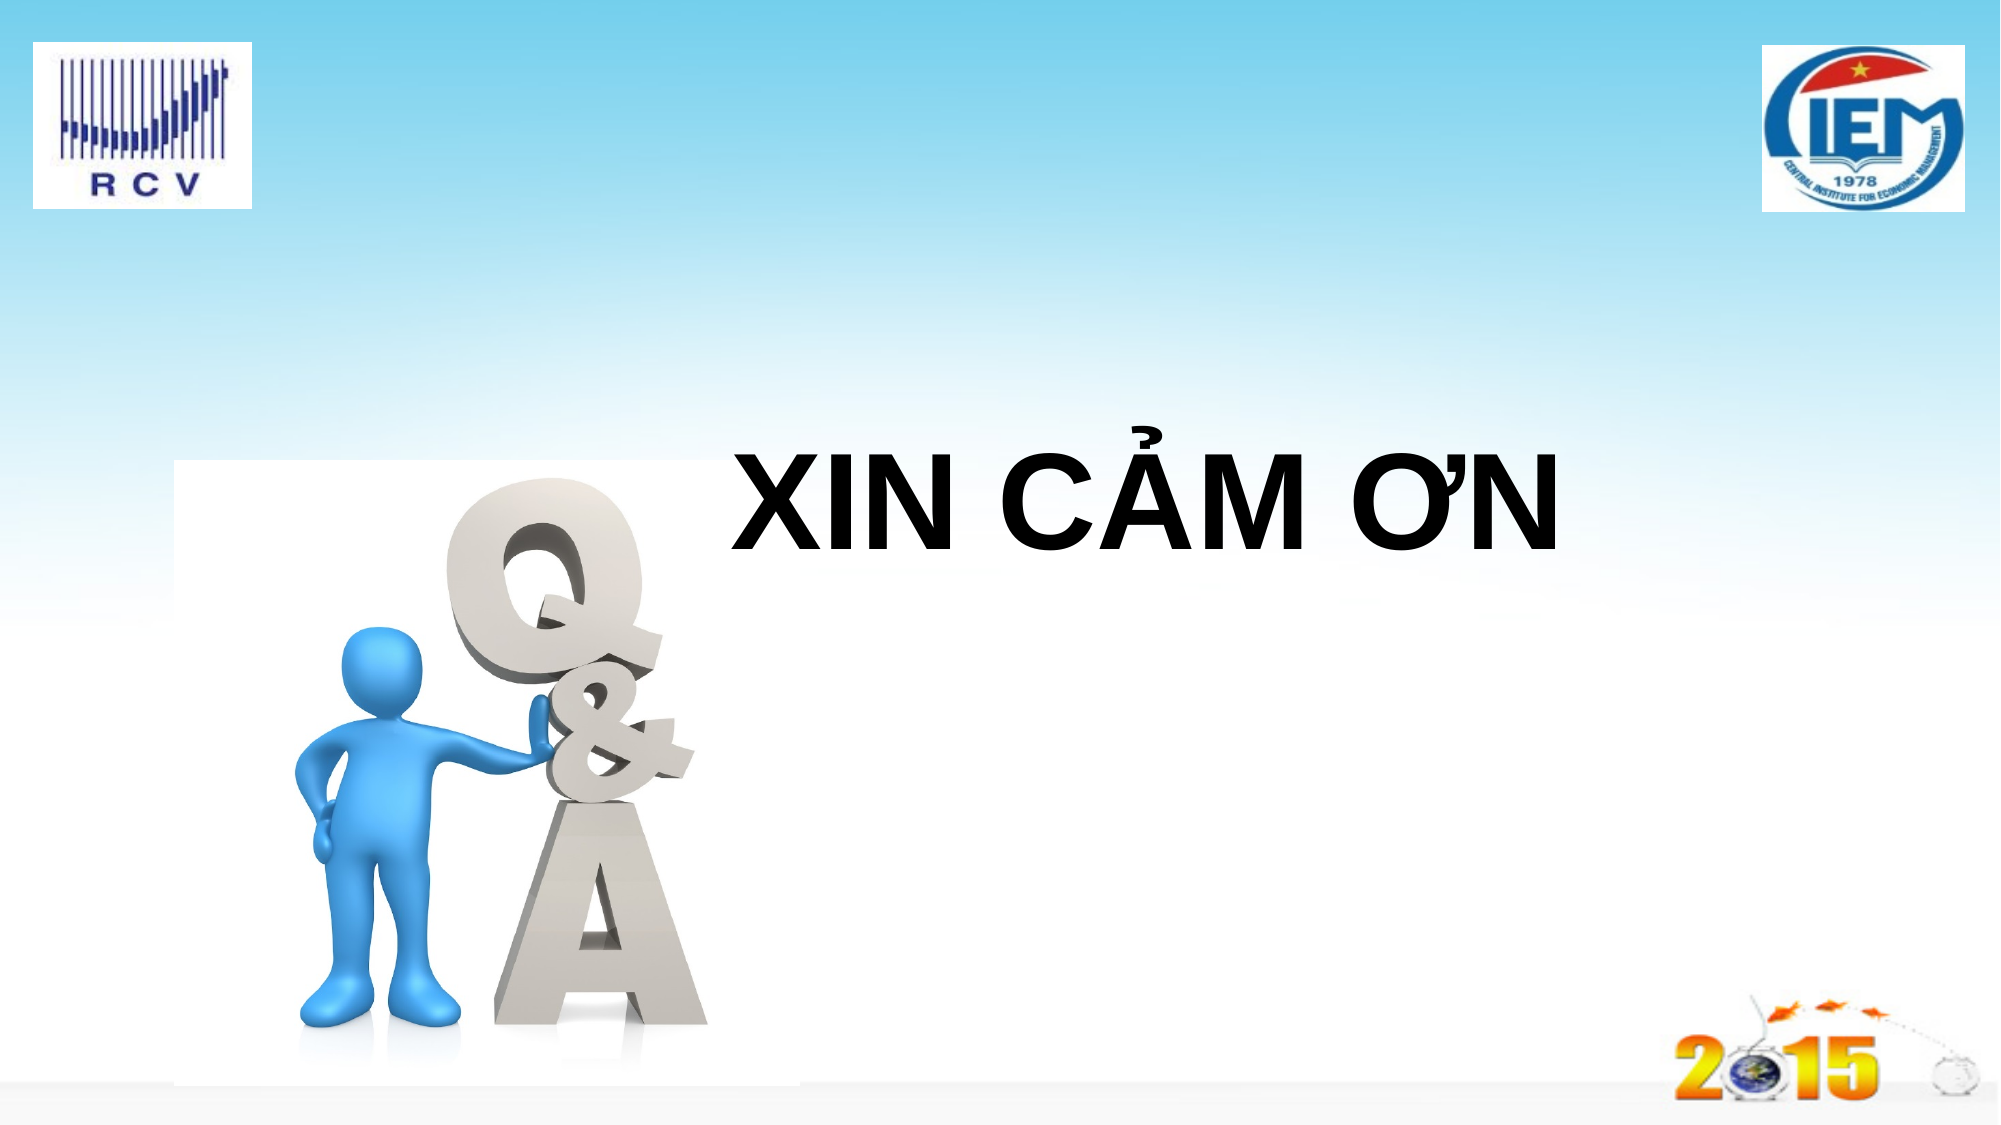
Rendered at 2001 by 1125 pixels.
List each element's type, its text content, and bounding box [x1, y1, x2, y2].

picture [0, 0, 2001, 1125]
list XIN CẢM ƠN [715, 404, 1738, 549]
